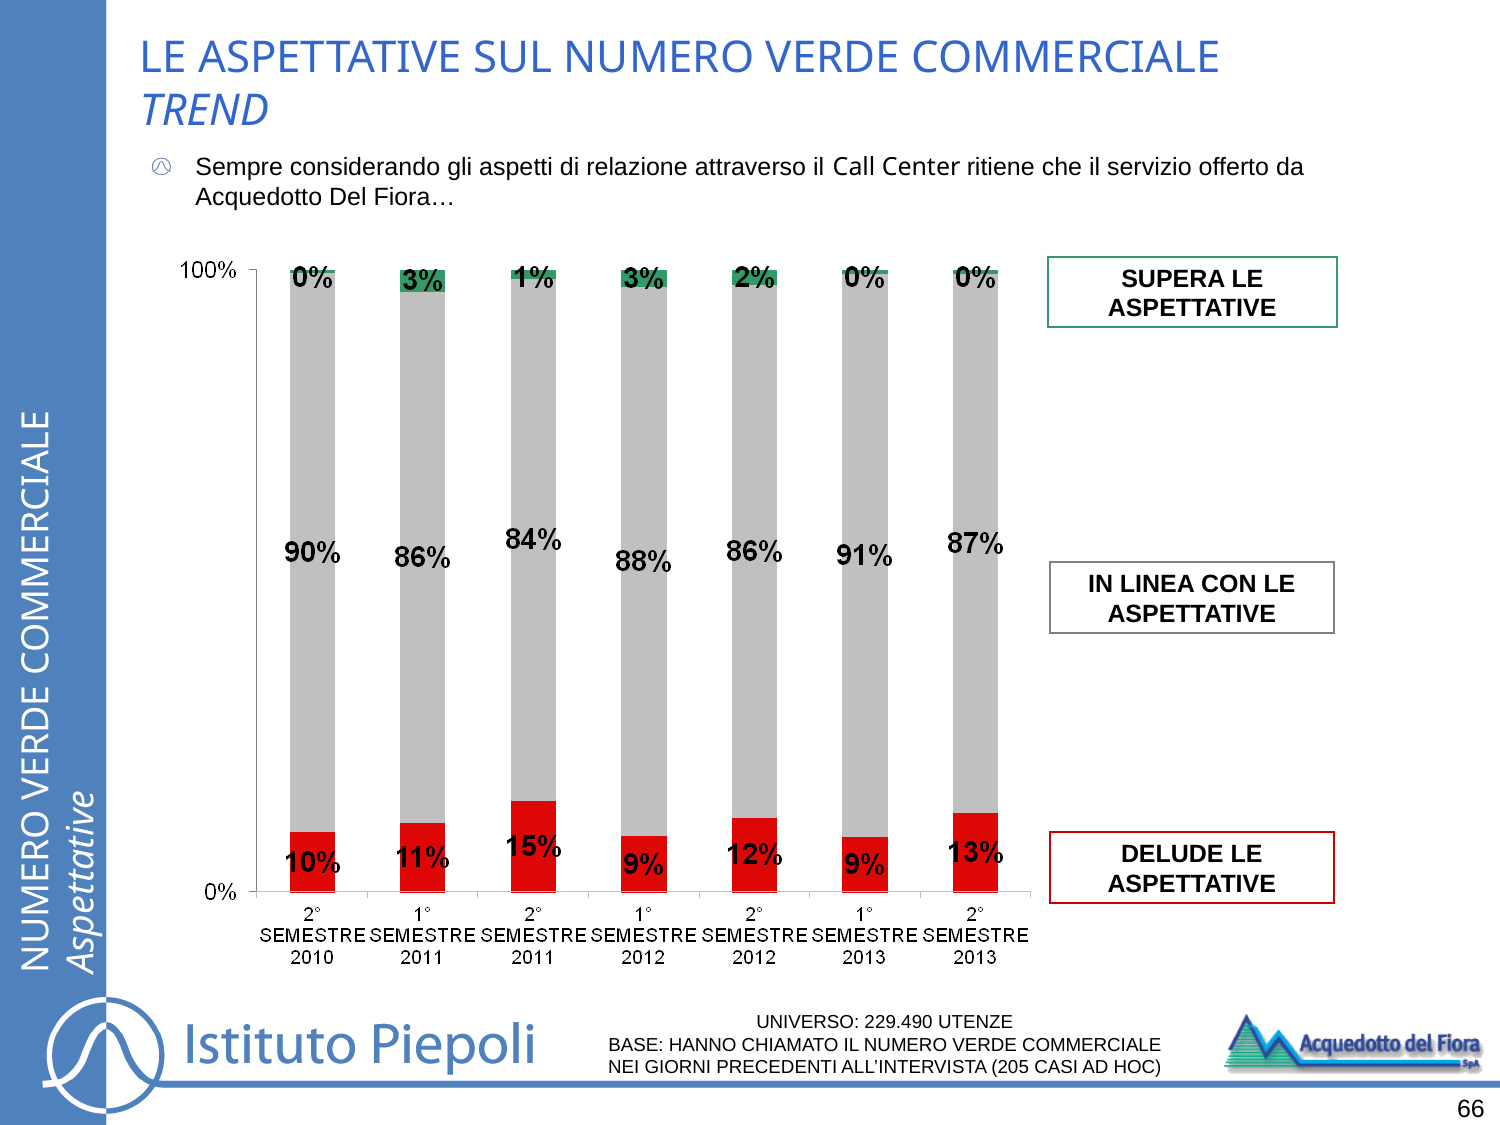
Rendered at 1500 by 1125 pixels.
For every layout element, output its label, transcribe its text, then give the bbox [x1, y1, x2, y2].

text_box SUPERA LE ASPETTATIVE [1048, 256, 1337, 328]
text_box UNIVERSO: 229.490 UTENZE BASE: HANNO CHIAMATO IL NUMERO VERDE COMMERCIALE NEI GIORNI PRECEDENTI ALL’INTERVISTA (205 CASI AD HOC) [585, 1002, 1184, 1085]
text_box LE ASPETTATIVE SUL NUMERO VERDE COMMERCIALE TREND [124, 21, 1471, 209]
text_box Sempre considerando gli aspetti di relazione attraverso il Call Center ritiene che il servizio offerto da Acquedotto Del Fiora… [123, 130, 1459, 232]
slide_number 66 [1292, 1089, 1500, 1125]
text_box DELUDE LE ASPETTATIVE [1050, 832, 1334, 903]
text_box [166, 247, 1043, 980]
text_box IN LINEA CON LE ASPETTATIVE [1050, 561, 1334, 633]
picture [0, 0, 1500, 1125]
text_box NUMERO VERDE COMMERCIALE Aspettative [3, 12, 109, 988]
